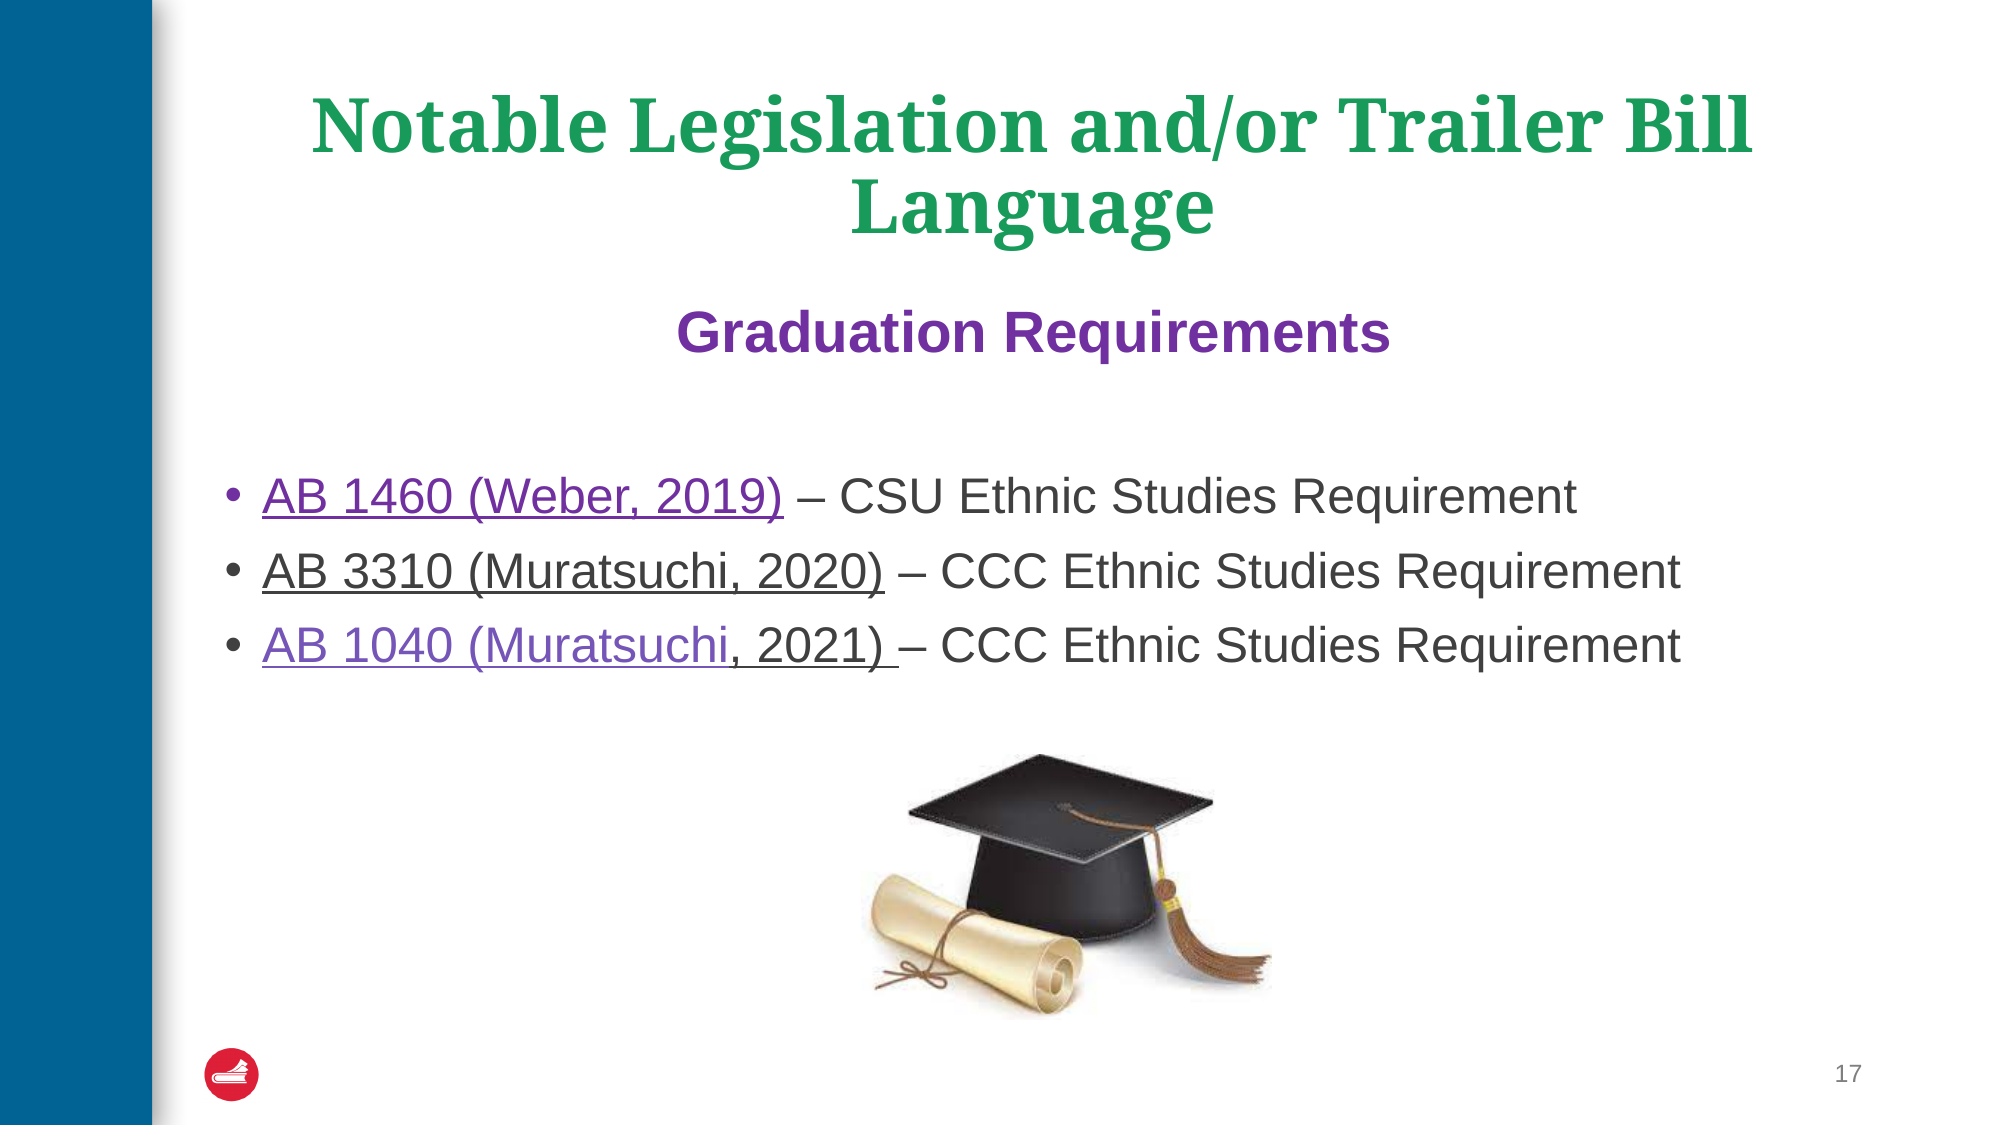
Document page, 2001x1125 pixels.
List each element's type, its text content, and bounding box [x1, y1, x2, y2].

title Notable Legislation and/or Trailer Bill Language [209, 59, 1858, 278]
slide_number 17 [1712, 1042, 1863, 1103]
picture [202, 1046, 260, 1103]
list Graduation Requirements AB 1460 (Weber, 2019) – CSU Ethnic Studies Requirement AB 3310 (Muratsuchi, 2020) – CCC Ethnic Studies Requirement AB 1040 (Muratsuchi, 2021) – CCC Ethnic Studies Requirement [209, 294, 1860, 1020]
picture [861, 754, 1272, 1020]
